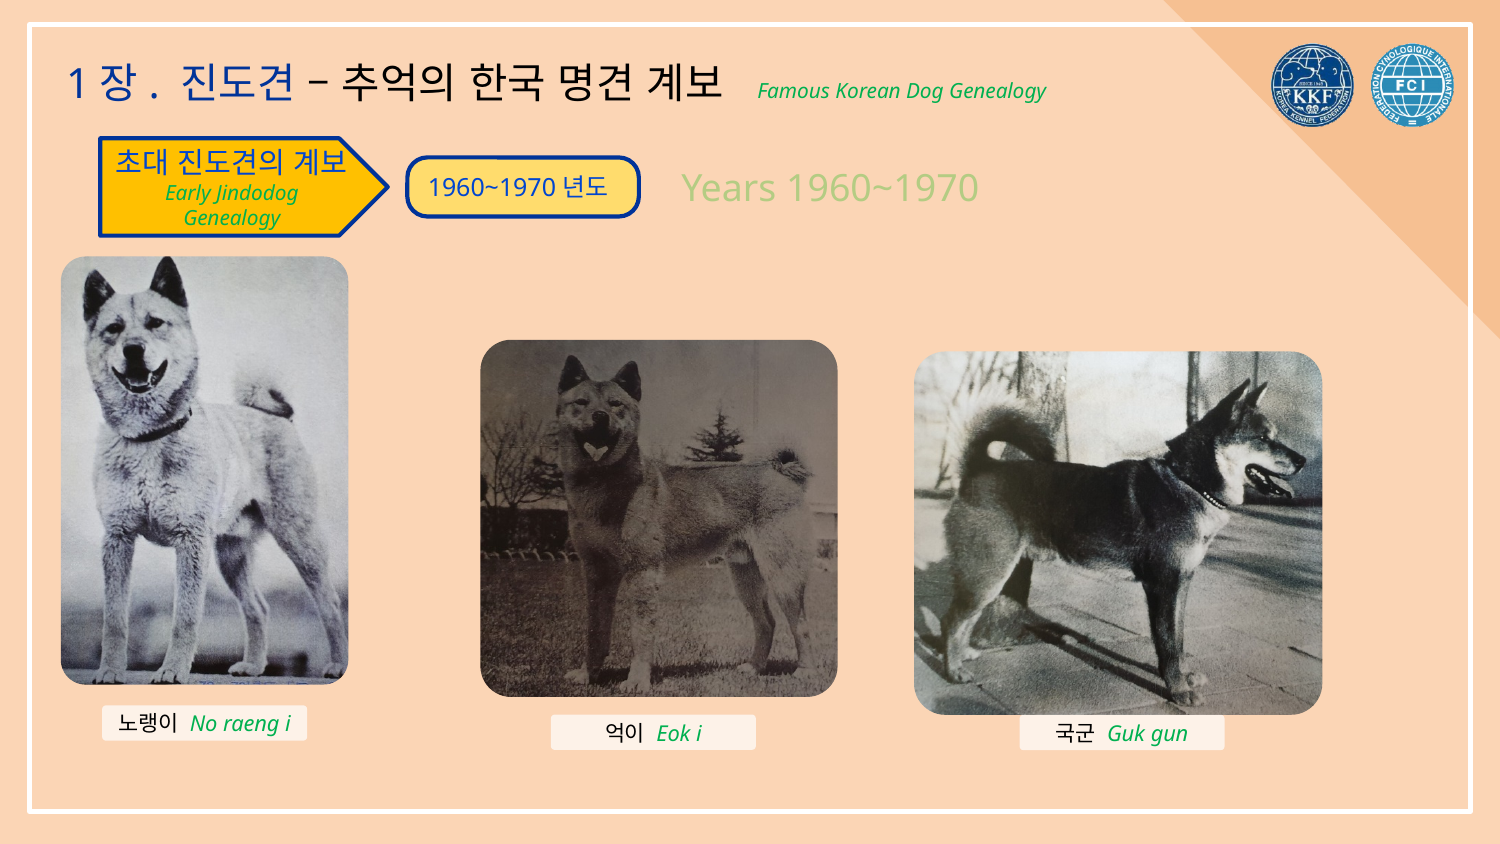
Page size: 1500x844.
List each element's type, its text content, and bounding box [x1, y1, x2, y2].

picture [913, 351, 1323, 716]
picture [1270, 43, 1354, 127]
text_box 억이 Eok i [548, 712, 759, 753]
picture [60, 256, 349, 685]
text_box 노랭이 No raeng i [100, 703, 310, 743]
text_box 1960~1970년도 [405, 155, 641, 219]
text_box Years 1960~1970 [673, 156, 988, 217]
picture [480, 339, 838, 698]
text_box 초대 진도견의 계보 Early Jindodog Genealogy [98, 136, 390, 238]
text_box 1장. 진도견 – 추억의 한국 명견 계보 Famous Korean Dog Genealogy [51, 49, 1061, 114]
picture [1370, 43, 1454, 127]
text_box 국군 Guk gun [1017, 723, 1227, 753]
